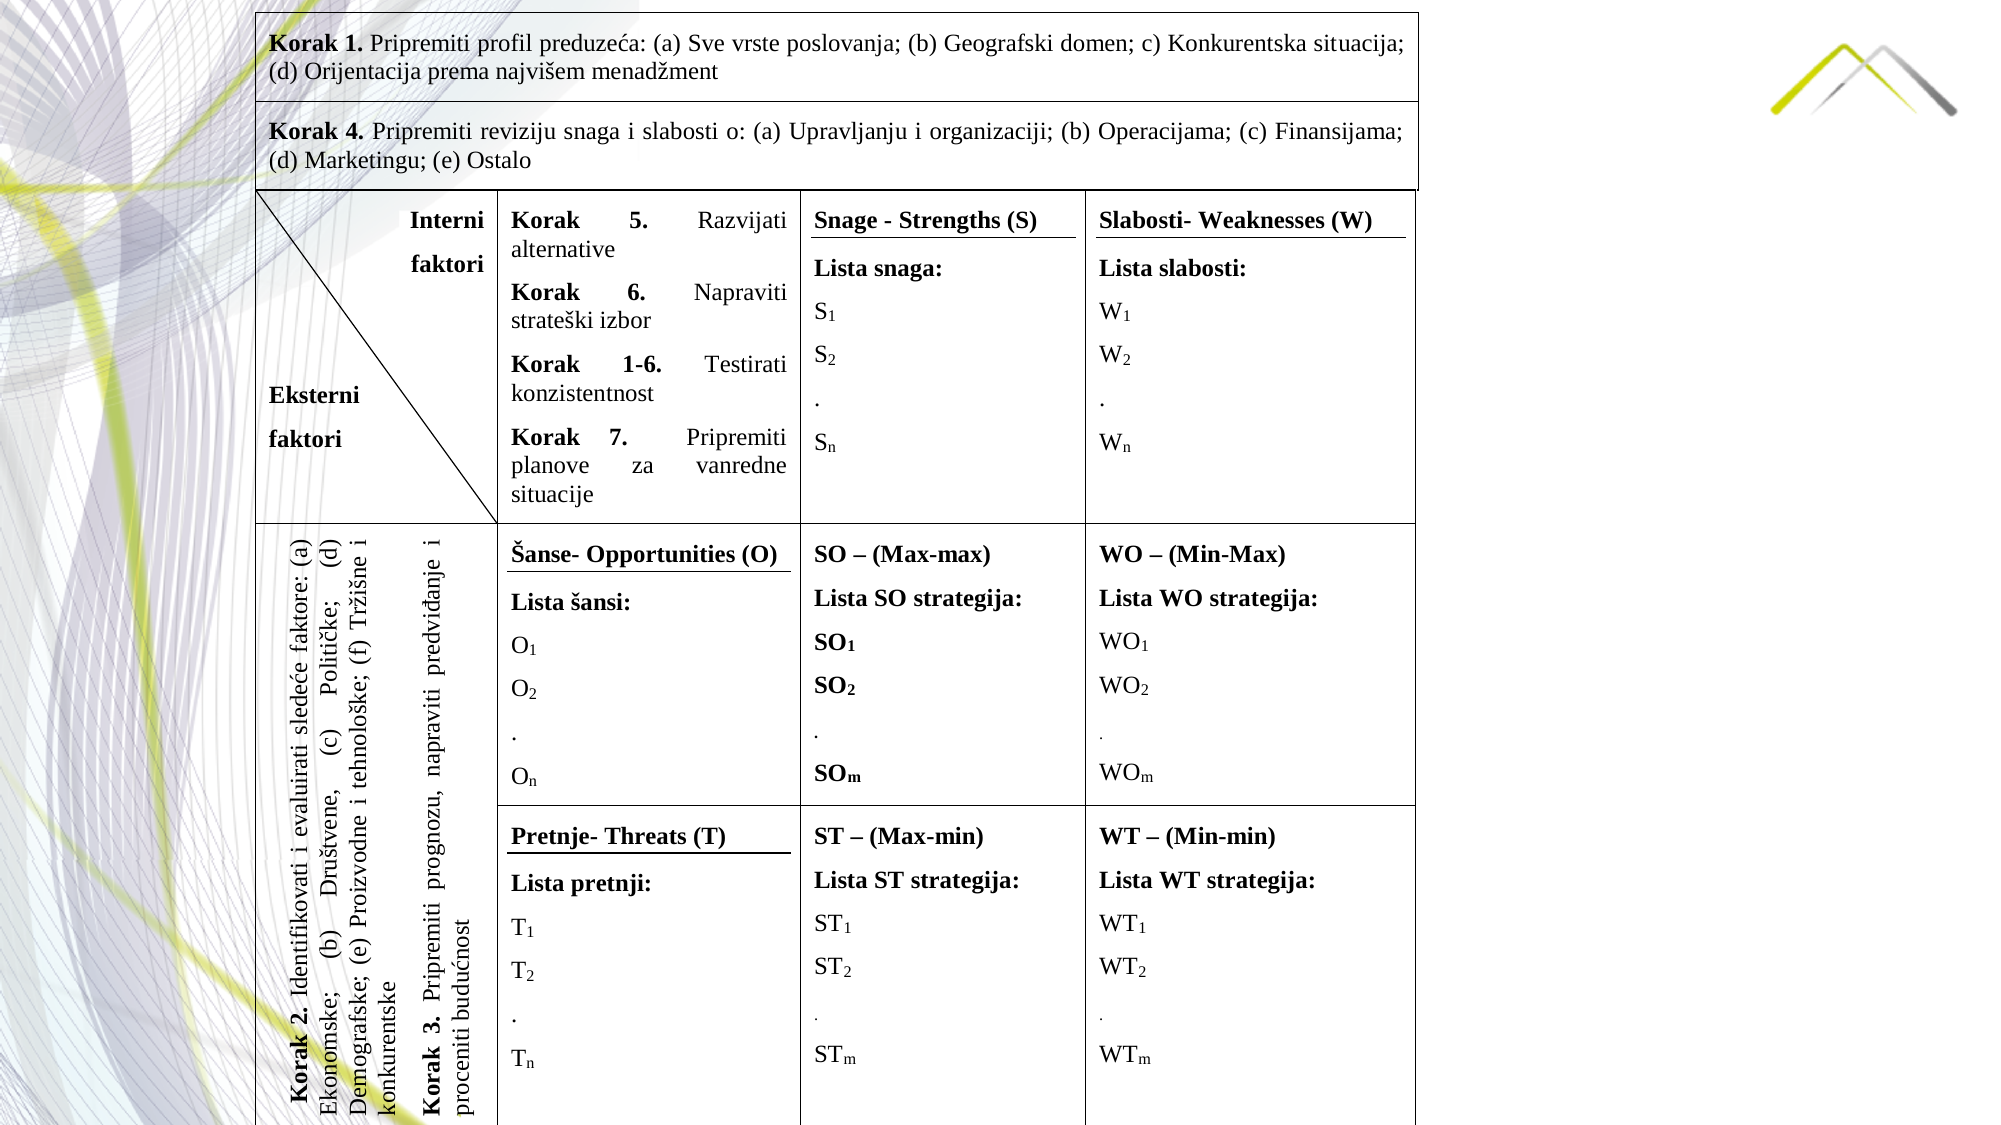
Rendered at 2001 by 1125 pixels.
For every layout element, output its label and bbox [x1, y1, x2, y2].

picture [1718, 0, 2000, 167]
picture [0, 0, 1422, 1125]
